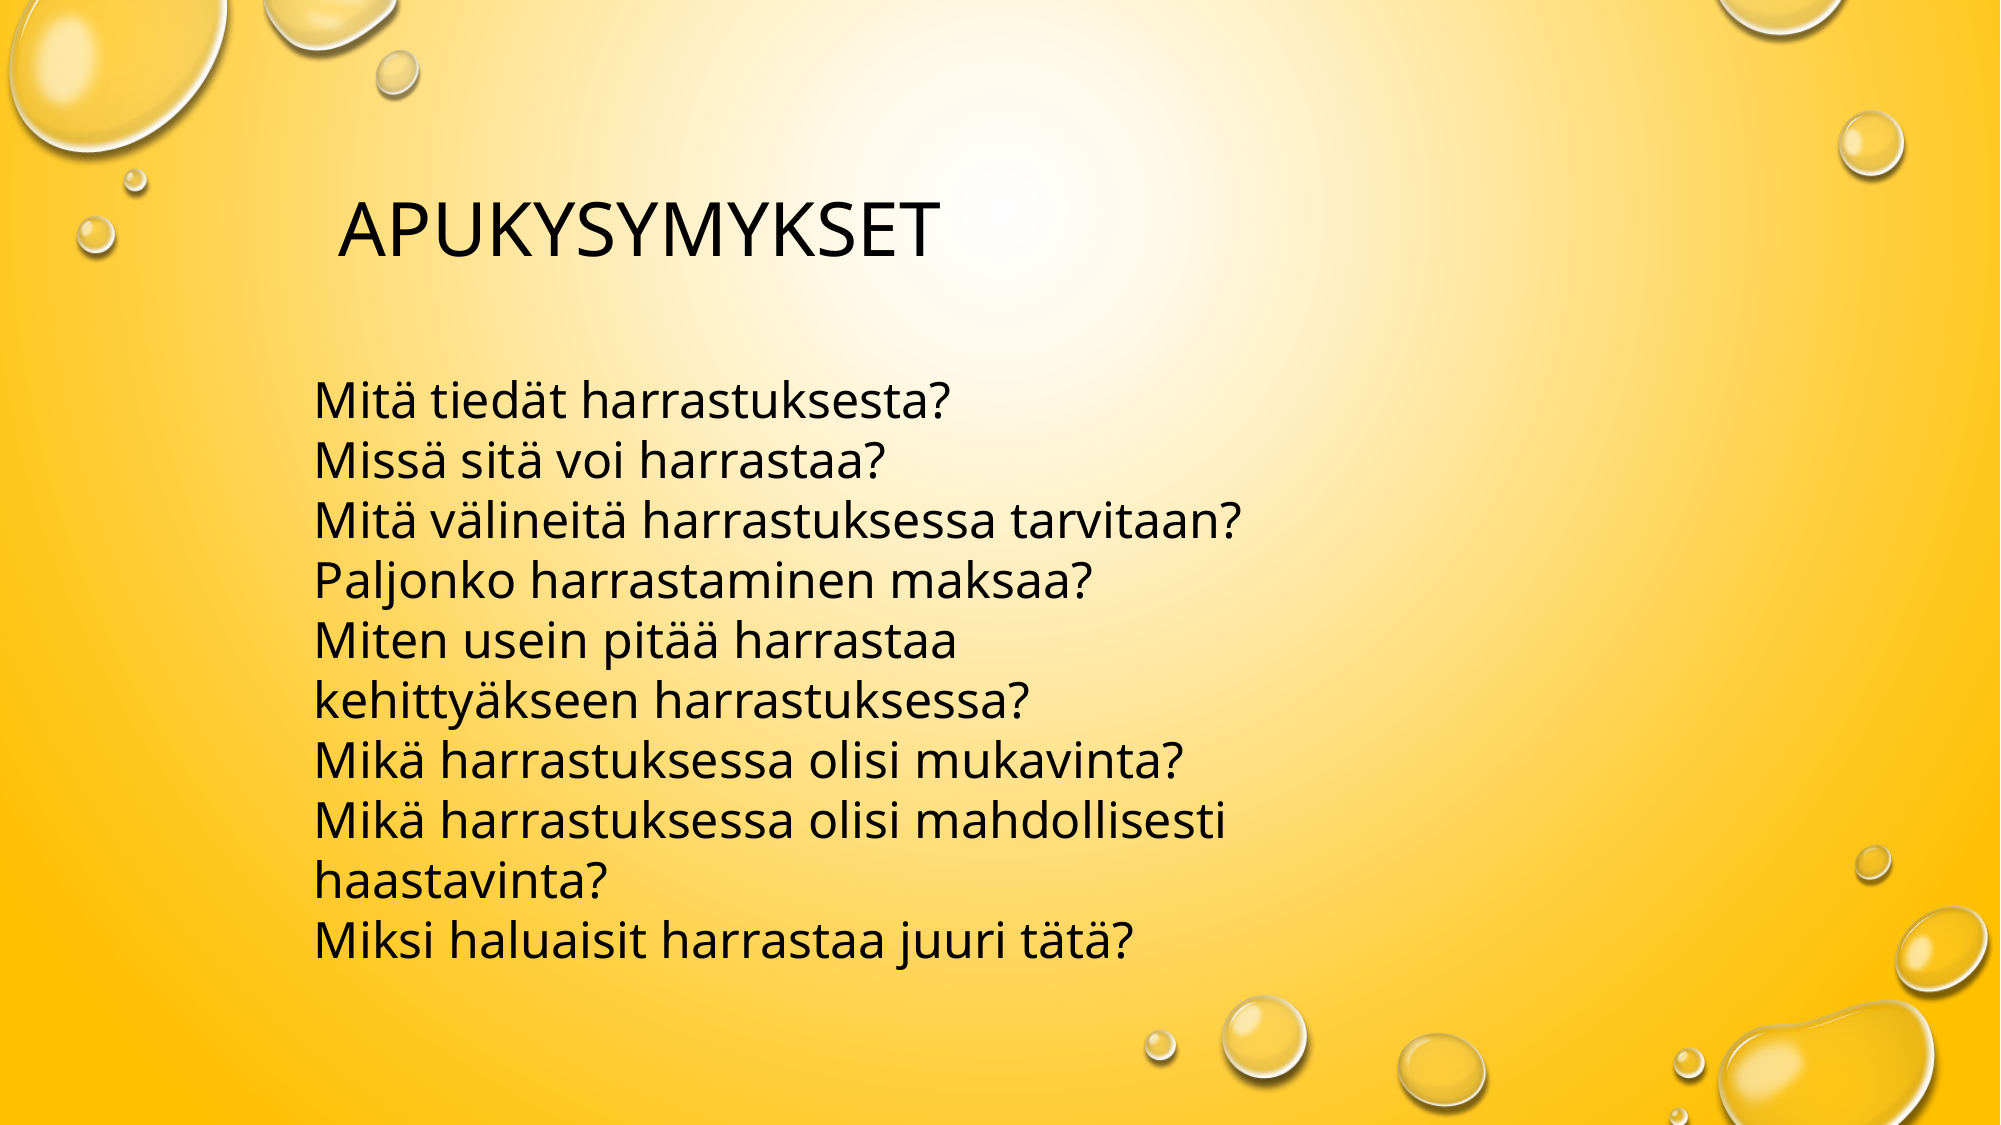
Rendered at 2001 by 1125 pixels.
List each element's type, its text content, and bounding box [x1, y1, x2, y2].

title Apukysymykset [149, 101, 1131, 364]
text_box Mitä tiedät harrastuksesta? Missä sitä voi harrastaa? Mitä välineitä harrastuksessa tarvitaan? Paljonko harrastaminen maksaa? Miten usein pitää harrastaa kehittyäkseen harrastuksessa? Mikä harrastuksessa olisi mukavinta? Mikä harrastuksessa olisi mahdollisesti haastavinta? Miksi haluaisit harrastaa juuri tätä? [299, 361, 1300, 976]
picture [0, 0, 2000, 1125]
